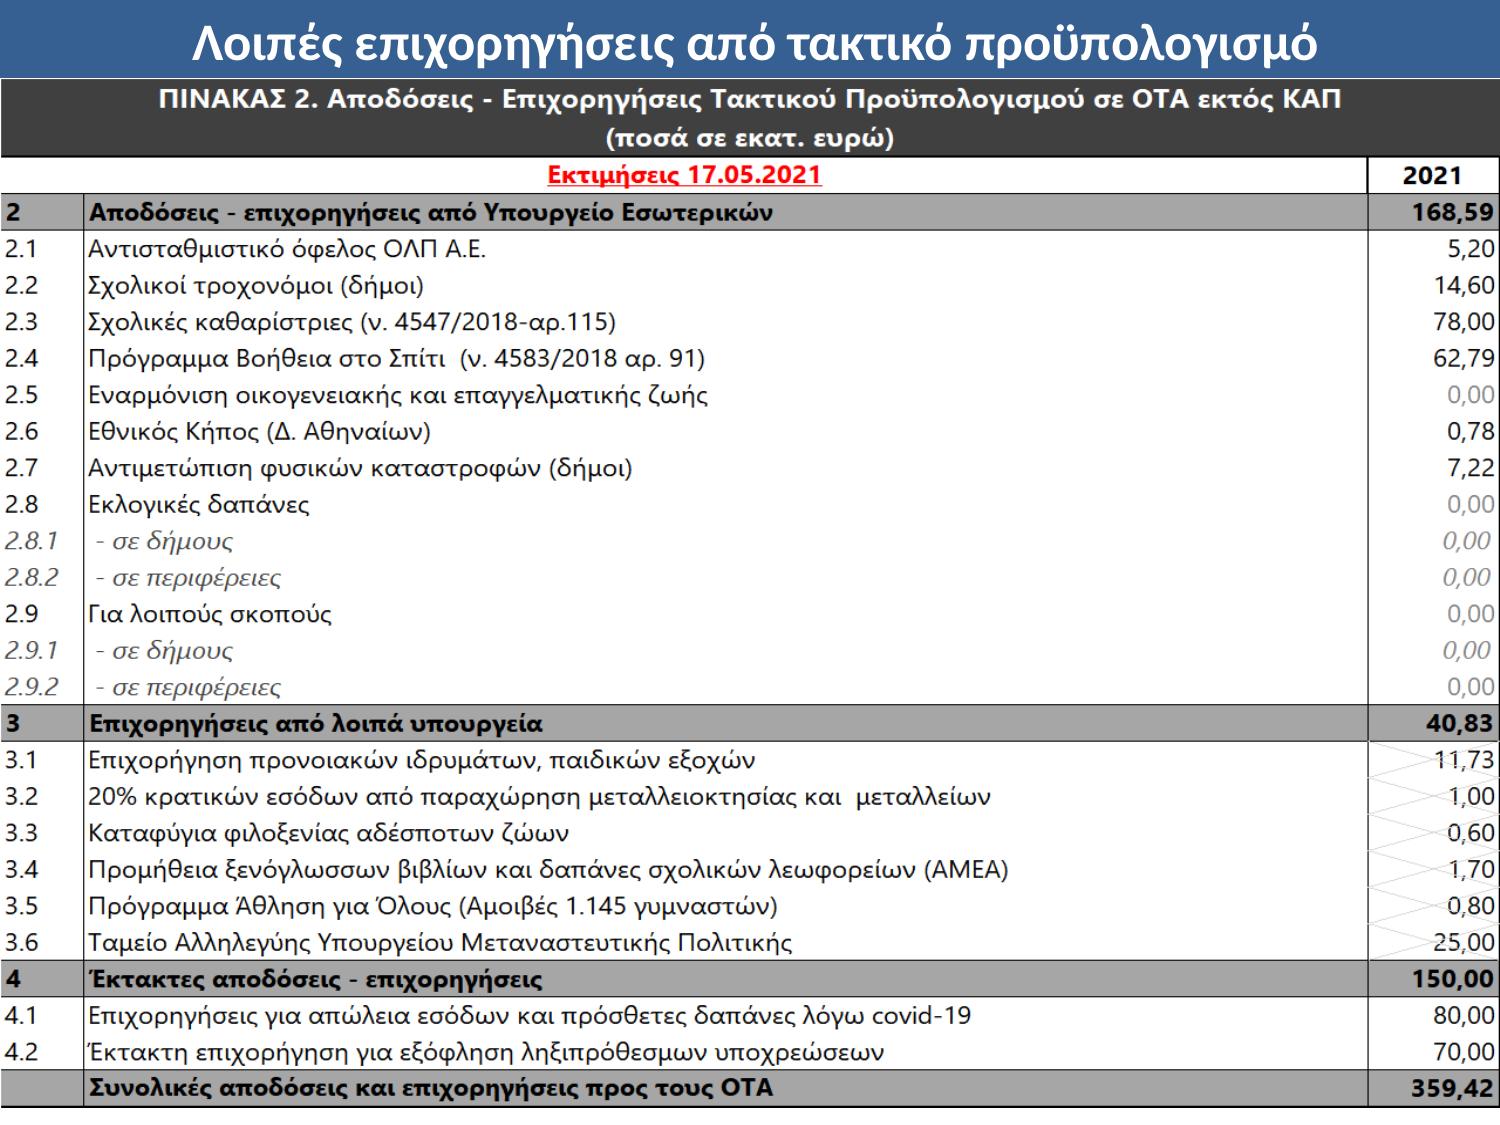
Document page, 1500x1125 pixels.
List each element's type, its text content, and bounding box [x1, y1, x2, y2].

picture [0, 77, 1500, 1109]
title Λοιπές επιχορηγήσεις από τακτικό προϋπολογισμό [0, 0, 1500, 77]
